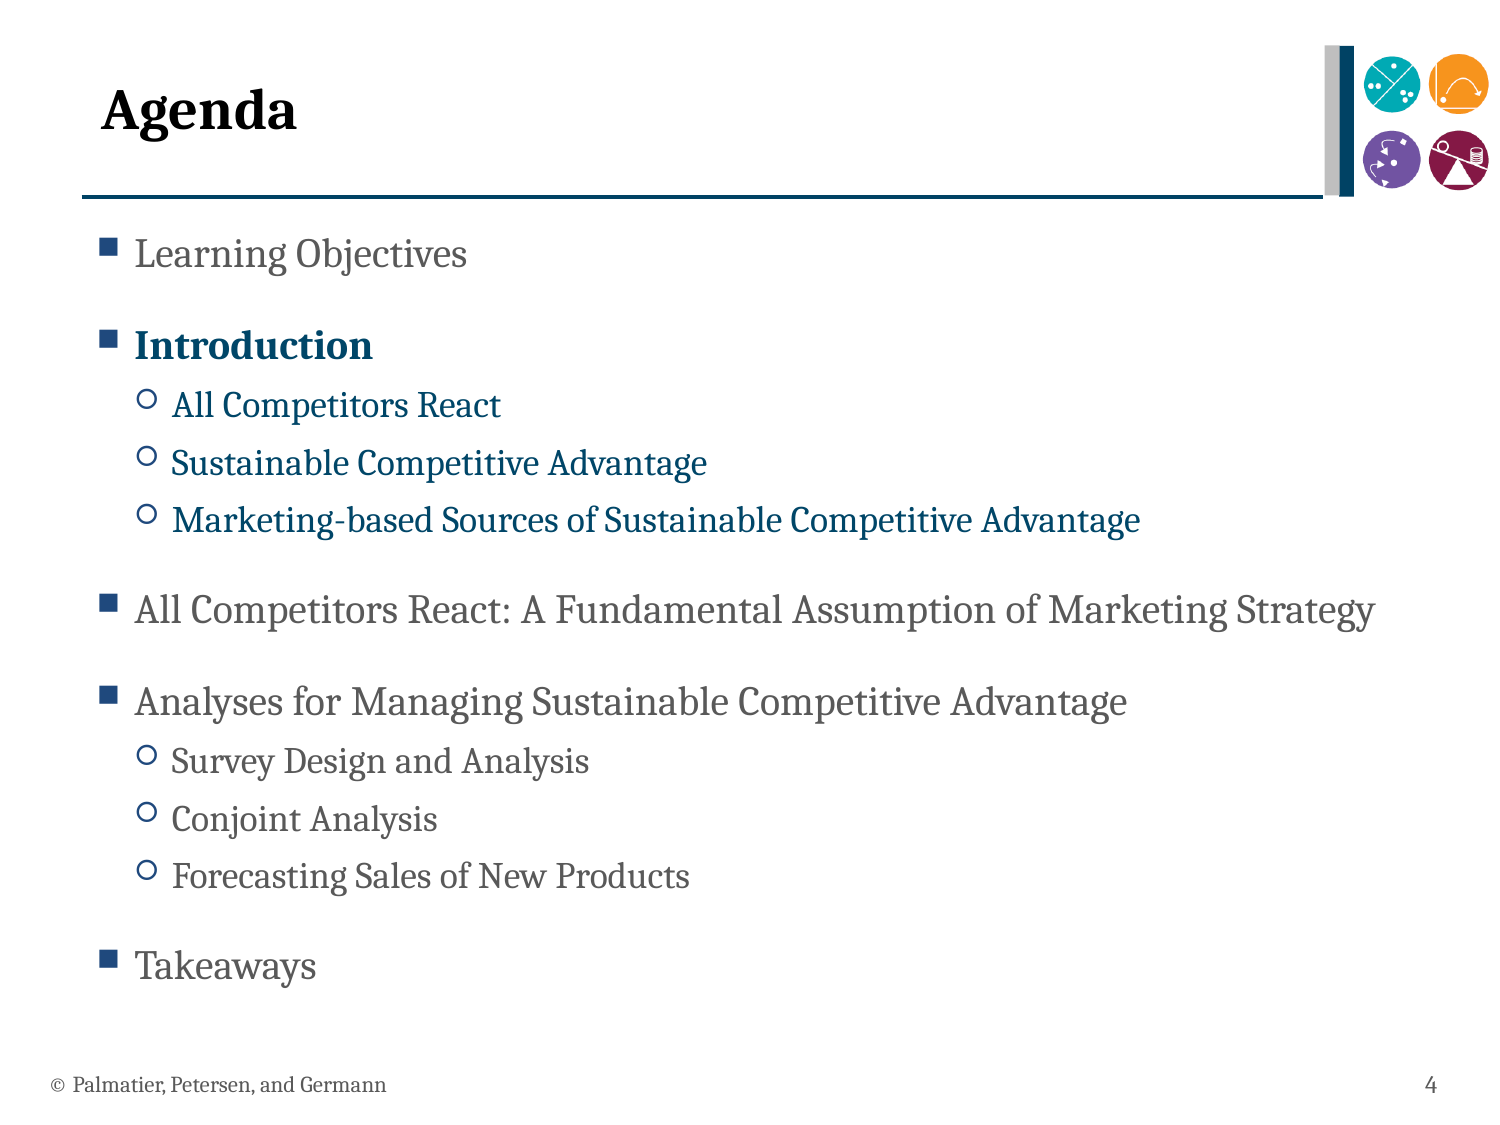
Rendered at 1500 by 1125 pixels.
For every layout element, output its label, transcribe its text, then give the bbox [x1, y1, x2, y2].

picture [1357, 123, 1497, 194]
slide_number 4 [1361, 1053, 1453, 1114]
title Agenda [86, 63, 1327, 196]
footer © Palmatier, Petersen, and Germann [33, 1053, 1038, 1114]
list Learning Objectives Introduction All Competitors React Sustainable Competitive Advantage Marketing-based Sources of Sustainable Competitive Advantage All Competitors React: A Fundamental Assumption of Marketing Strategy Analyses for Managing Sustainable Competitive Advantage Survey Design and Analysis Conjoint Analysis Forecasting Sales of New Products Takeaways [81, 218, 1453, 1031]
picture [1357, 45, 1496, 118]
